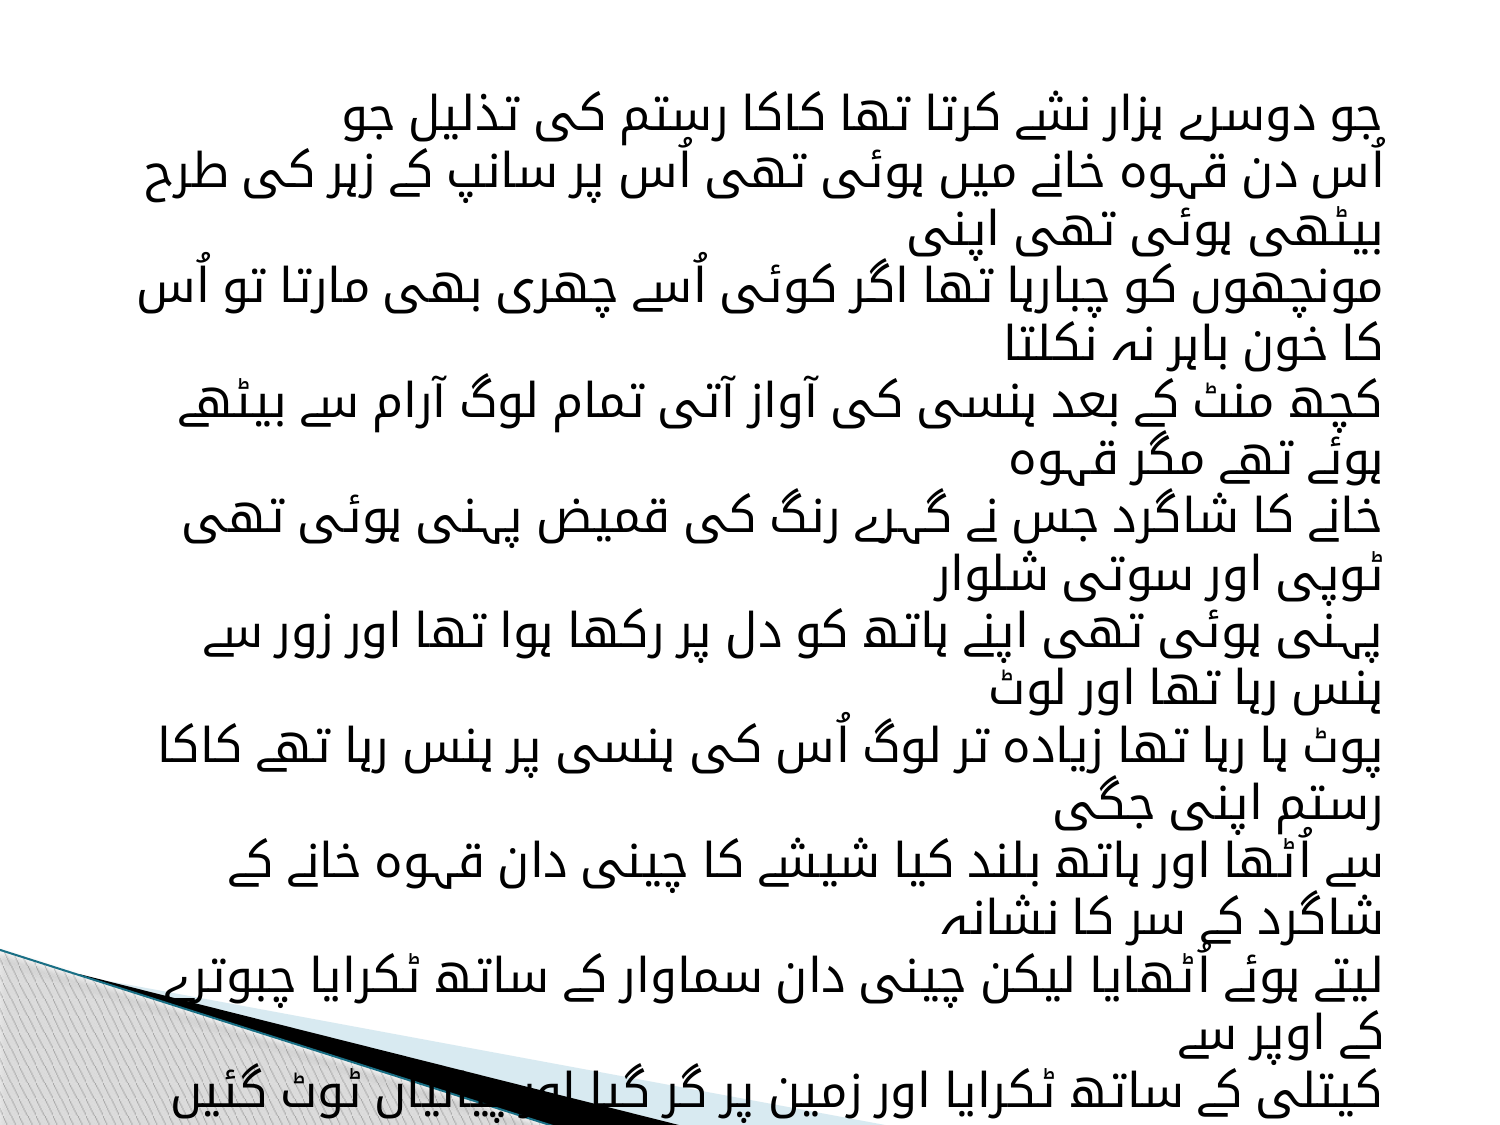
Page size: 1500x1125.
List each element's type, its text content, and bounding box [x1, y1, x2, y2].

text_box جو دوسرے ہزار نشے کرتا تھا کاکا رستم کی تذلیل جو اُس دن قہوہ خانے میں ہوئی تھی اُس پر سانپ کے زہر کی طرح بیٹھی ہوئی تھی اپنی مونچھوں کو چبارہا تھا اگر کوئی اُسے چھری بھی مارتا تو اُس کا خون باہر نہ نکلتا کچھ منٹ کے بعد ہنسی کی آواز آتی تمام لوگ آرام سے بیٹھے ہوئے تھے مگر قہوہ خانے کا شاگرد جس نے گہرے رنگ کی قمیض پہنی ہوئی تھی ٹوپی اور سوتی شلوار پہنی ہوئی تھی اپنے ہاتھ کو دل پر رکھا ہوا تھا اور زور سے ہنس رہا تھا اور لوٹ پوٹ ہا رہا تھا زیادہ تر لوگ اُس کی ہنسی پر ہنس رہا تھے کاکا رستم اپنی جگی سے اُٹھا اور ہاتھ بلند کیا شیشے کا چینی دان قہوہ خانے کے شاگرد کے سر کا نشانہ لیتے ہوئے اُٹھایا لیکن چینی دان سماوار کے ساتھ ٹکرایا چبوترے کے اوپر سے کیتلی کے ساتھ ٹکرایا اور زمین پر گر گیا اور پیالیاں ٹوٹ گئیں [99, 74, 1400, 1124]
